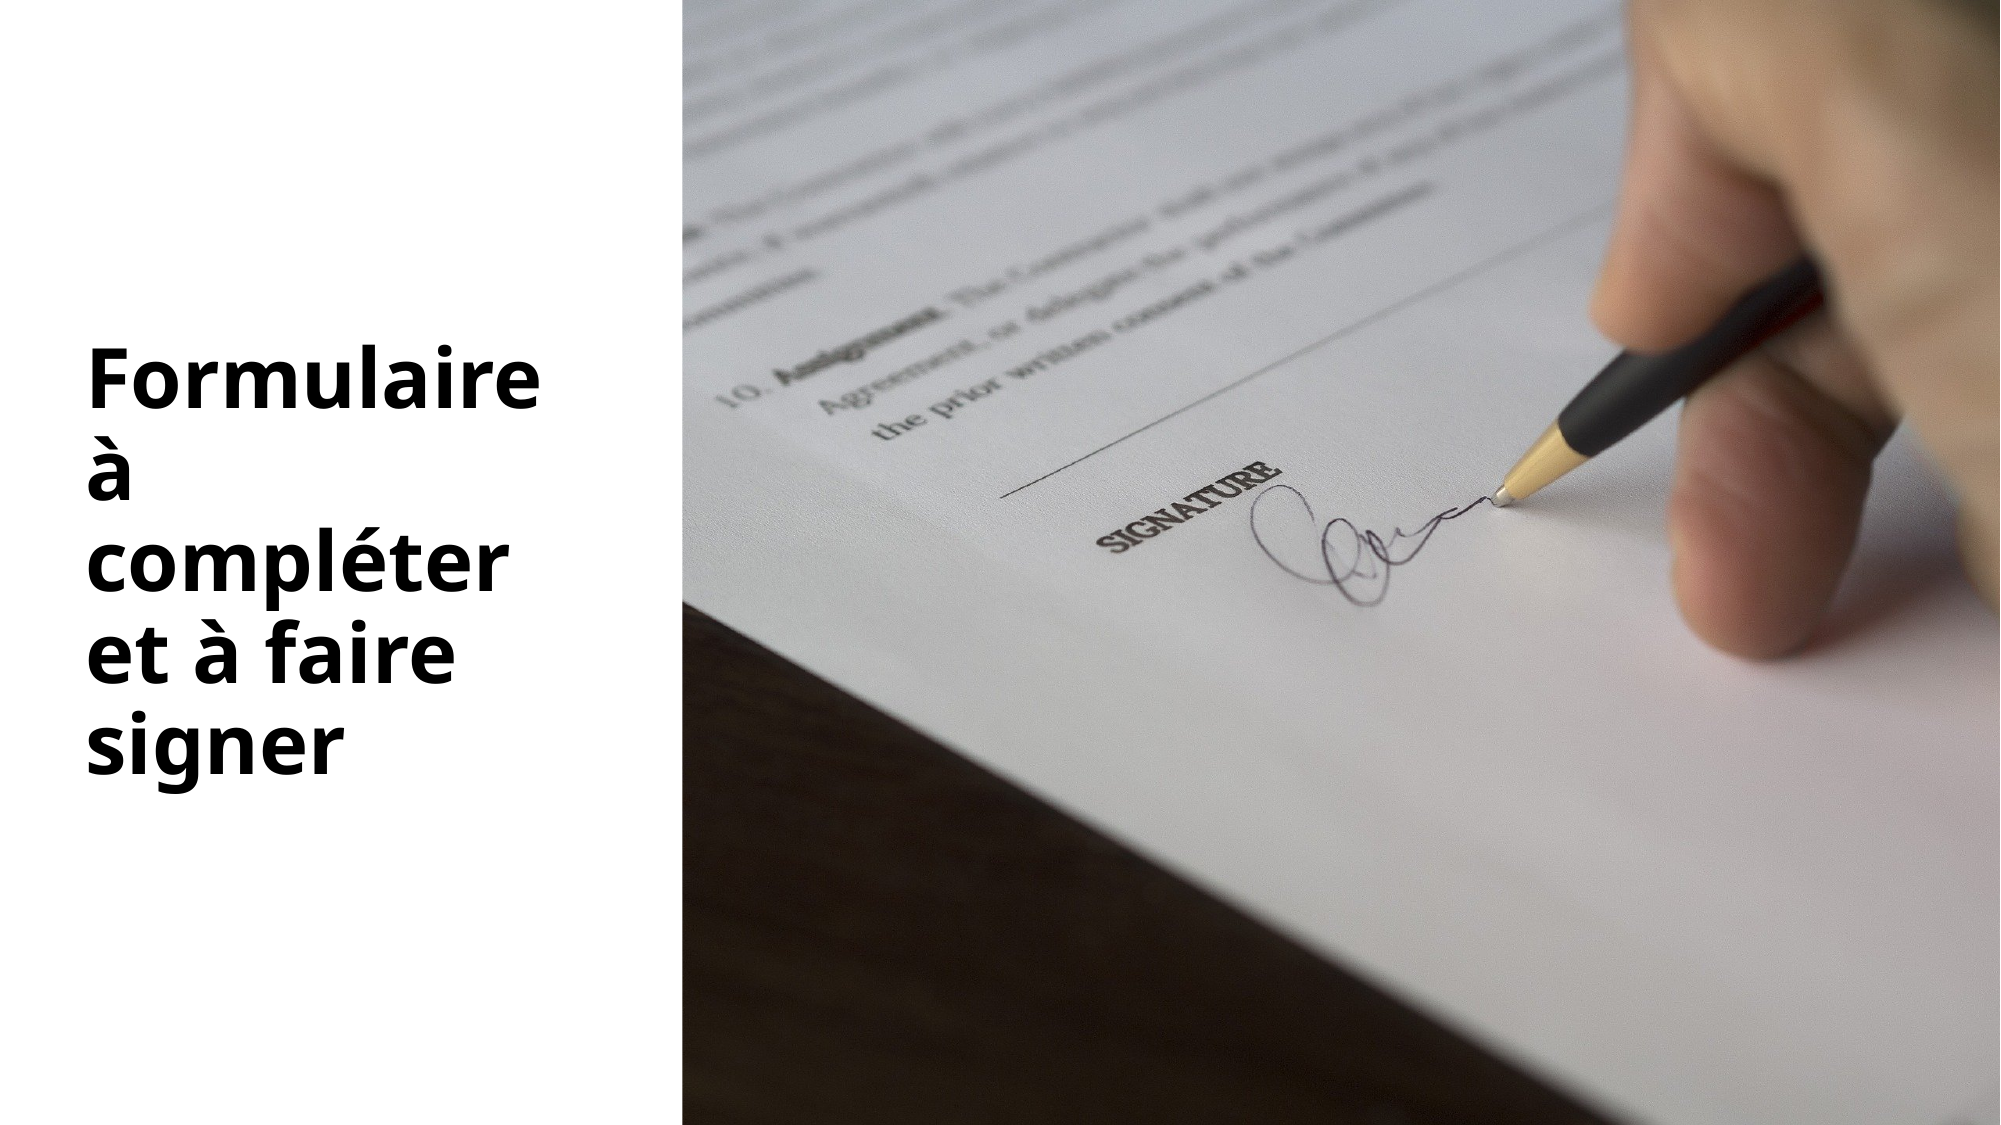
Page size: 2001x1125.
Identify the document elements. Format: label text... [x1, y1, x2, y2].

title Formulaire à compléter et à faire signer [70, 280, 599, 845]
picture [682, 0, 2000, 1125]
